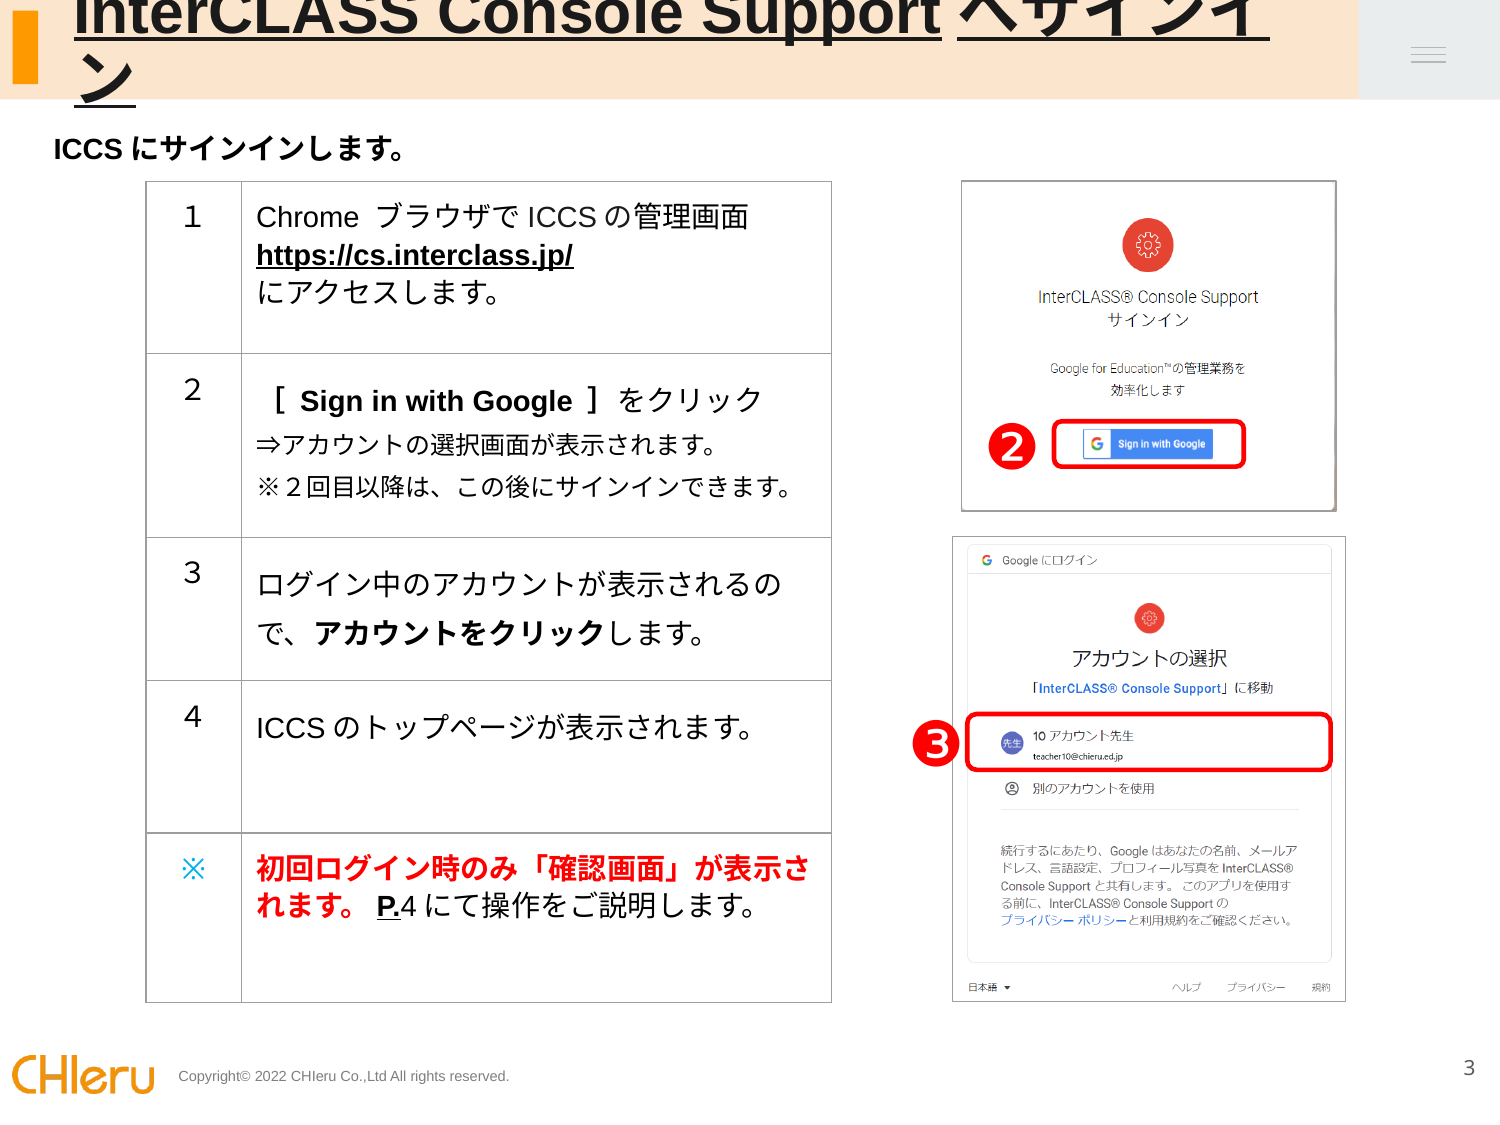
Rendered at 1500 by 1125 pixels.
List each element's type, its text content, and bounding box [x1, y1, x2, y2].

table_cell 初回ログイン時のみ「確認画面」が表示されます。P.4にて操作をご説明します。 [242, 834, 831, 1002]
table_cell ログイン中のアカウントが表示されるので、アカウントをクリックします。 [242, 538, 831, 680]
picture [952, 537, 1345, 1001]
table_cell ３ [147, 538, 241, 680]
text_box ❸ [886, 693, 947, 790]
table_cell ［ Sign in with Google ］をクリック ⇒アカウントの選択画面が表示されます。 ※２回目以降は、この後にサインインできます。 [242, 354, 831, 537]
table_cell ４ [147, 681, 241, 832]
table_header １ [147, 182, 241, 353]
picture [962, 181, 1336, 511]
table_cell ICCSのトップページが表示されます。 [242, 681, 831, 832]
text_box ICCSにサインインします。 [38, 108, 1458, 182]
title InterCLASS Console Supportへサインイン [58, 0, 1342, 97]
picture [12, 1055, 154, 1094]
table_cell ※ [147, 834, 241, 1002]
slide_number 3 [1400, 1032, 1491, 1106]
table_header Chrome ブラウザでICCSの管理画面 https://cs.interclass.jp/ にアクセスします。 [242, 182, 831, 353]
table_cell ２ [147, 354, 241, 537]
